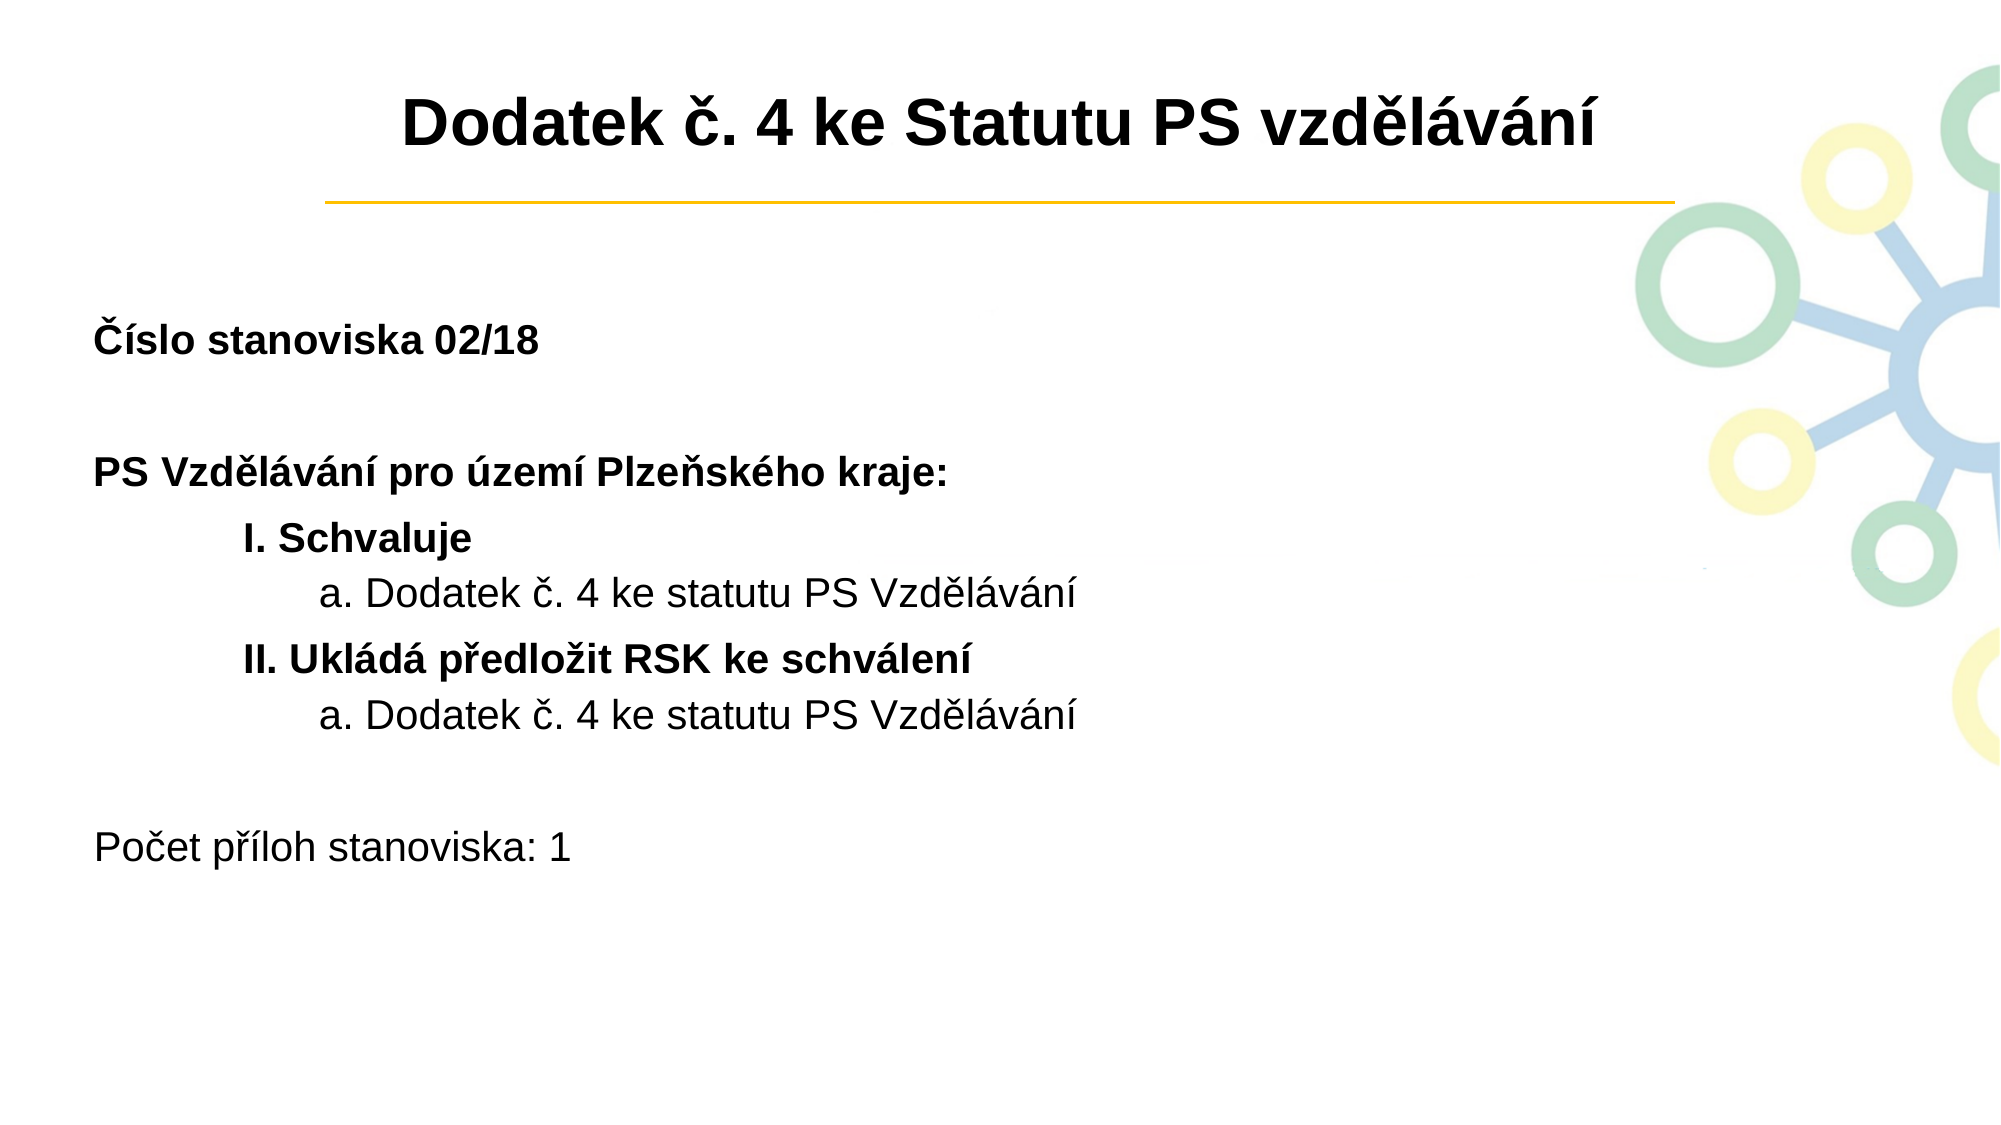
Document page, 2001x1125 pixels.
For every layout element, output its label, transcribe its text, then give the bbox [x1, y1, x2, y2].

title Dodatek č. 4 ke Statutu PS vzdělávání [324, 45, 766, 201]
picture [766, 0, 2000, 1125]
list Číslo stanoviska 02/18 PS Vzdělávání pro území Plzeňského kraje: I. Schvaluje a. Dodatek č. 4 ke statutu PS Vzdělávání II. Ukládá předložit RSK ke schválení a. Dodatek č. 4 ke statutu PS Vzdělávání Počet příloh stanoviska: 1 [78, 240, 766, 1035]
